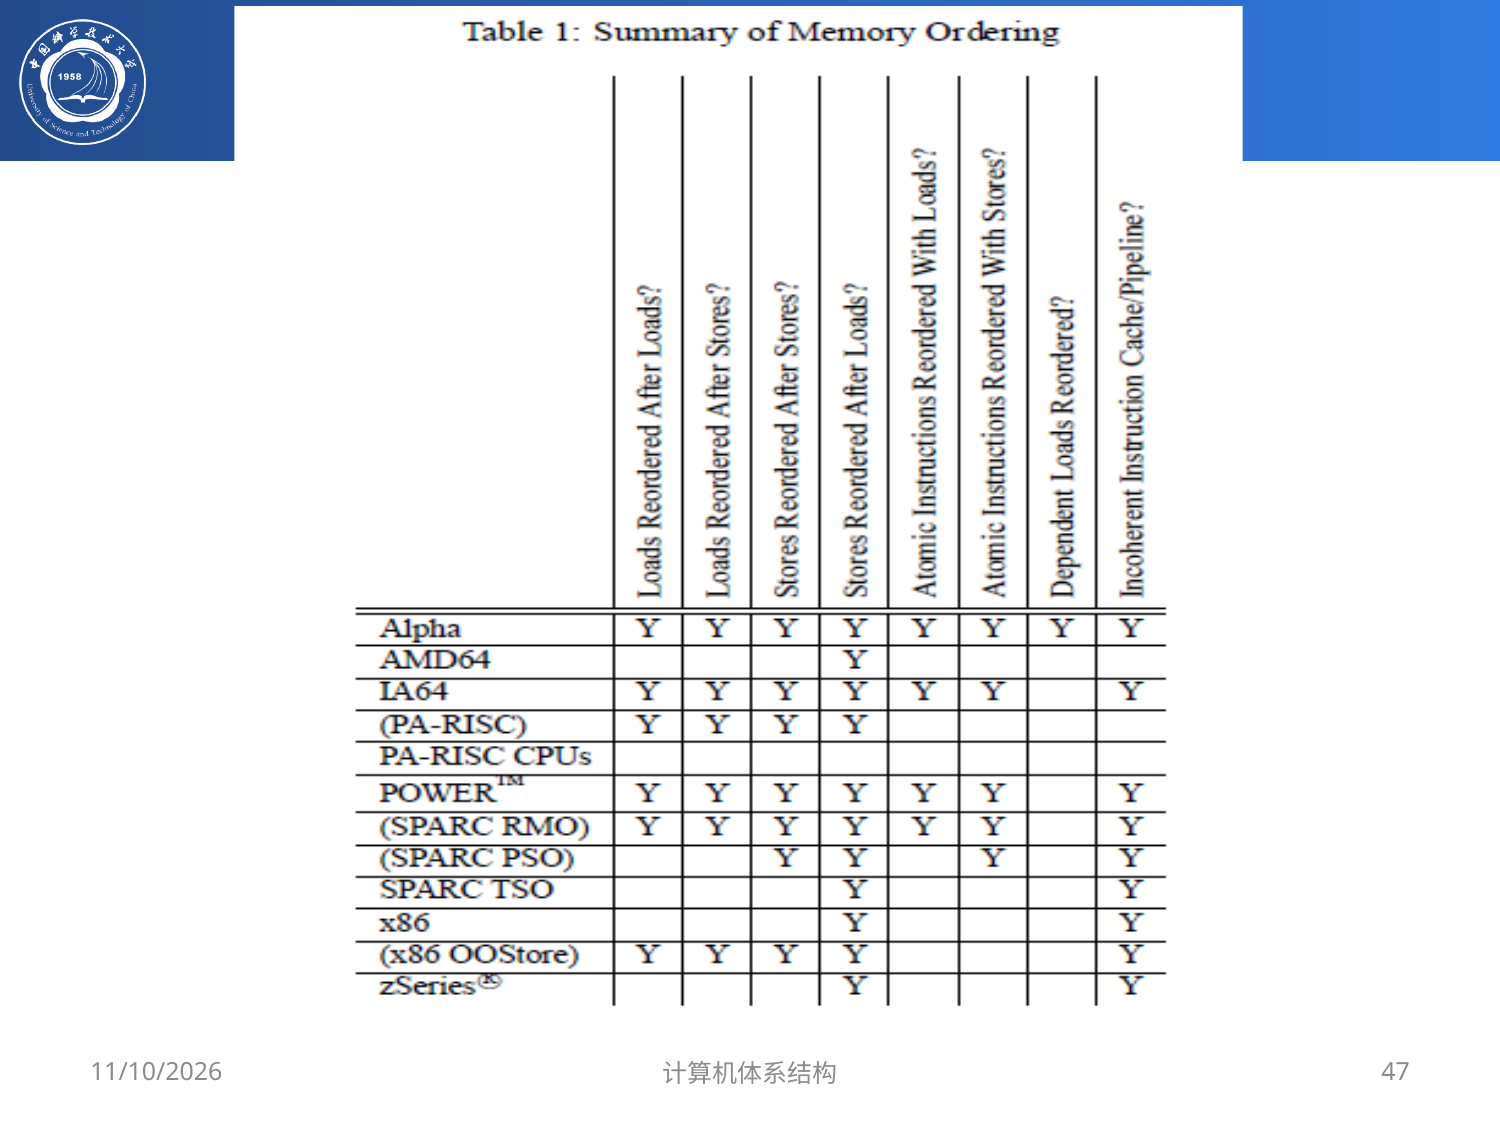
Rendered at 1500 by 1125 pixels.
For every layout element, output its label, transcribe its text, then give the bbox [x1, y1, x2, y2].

footer 计算机体系结构 [512, 1052, 988, 1103]
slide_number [75, 1042, 425, 1103]
picture [233, 6, 1243, 1044]
slide_number 47 [1074, 1042, 1425, 1103]
picture [19, 19, 146, 145]
